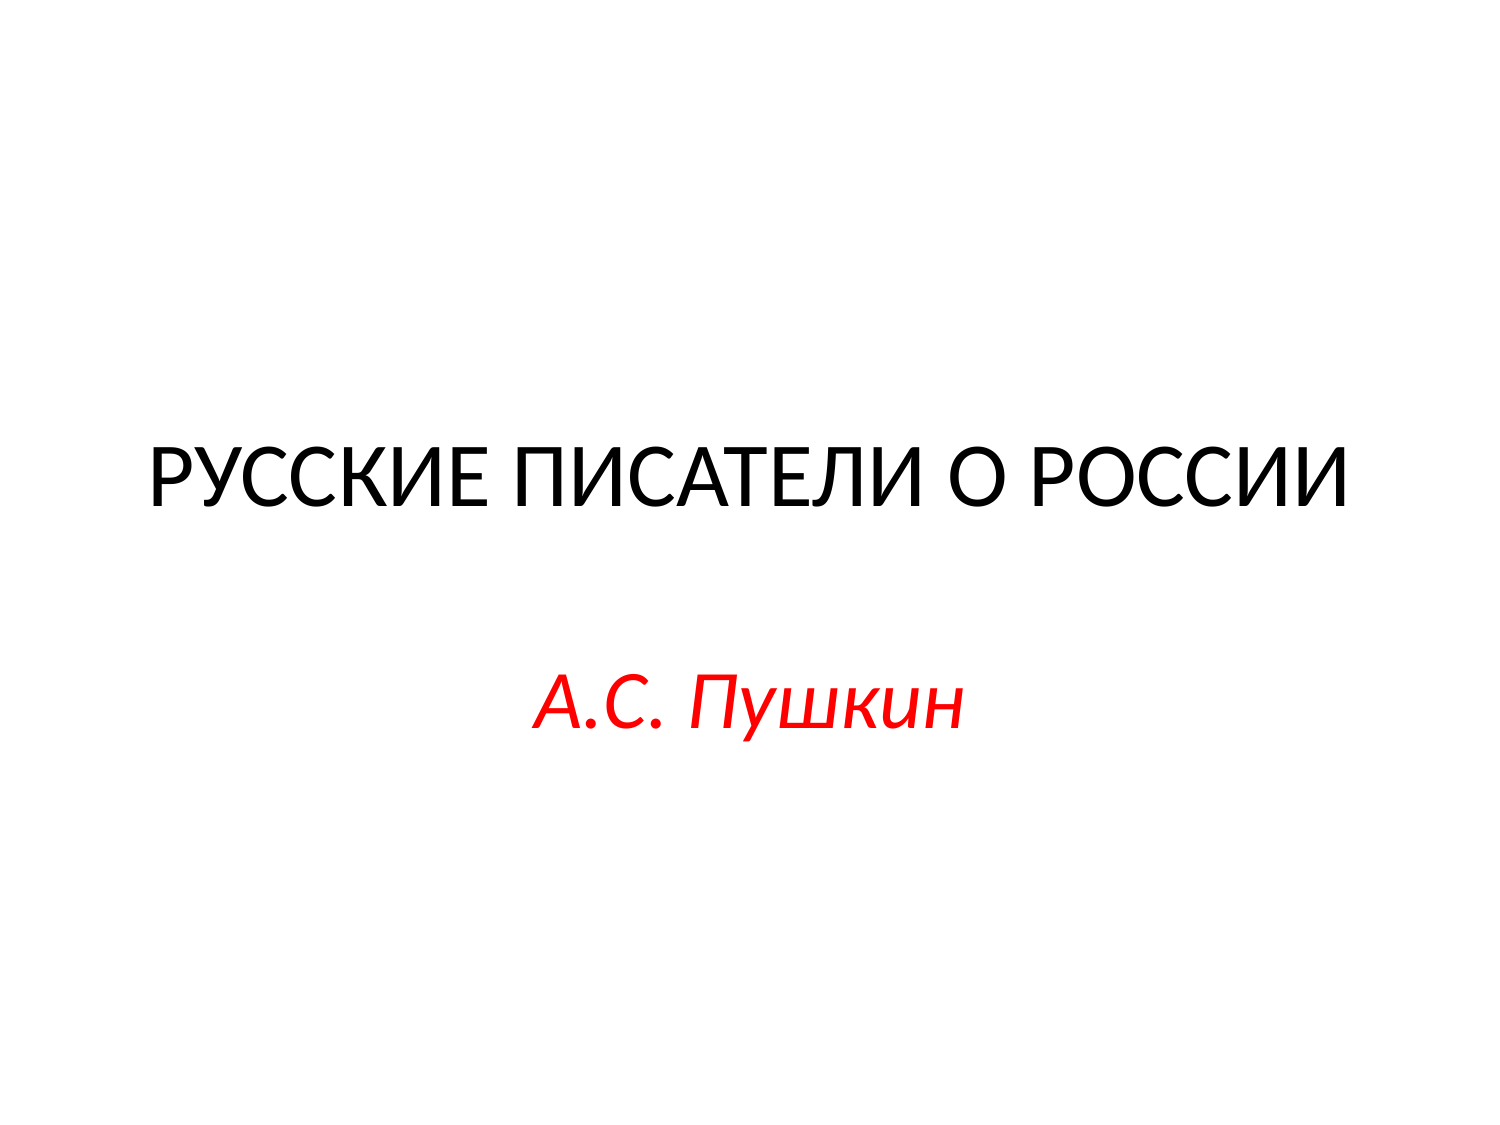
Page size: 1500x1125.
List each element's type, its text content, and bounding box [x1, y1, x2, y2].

subtitle А.С. Пушкин [224, 637, 1276, 926]
title РУССКИЕ ПИСАТЕЛИ О РОССИИ [112, 349, 1388, 591]
